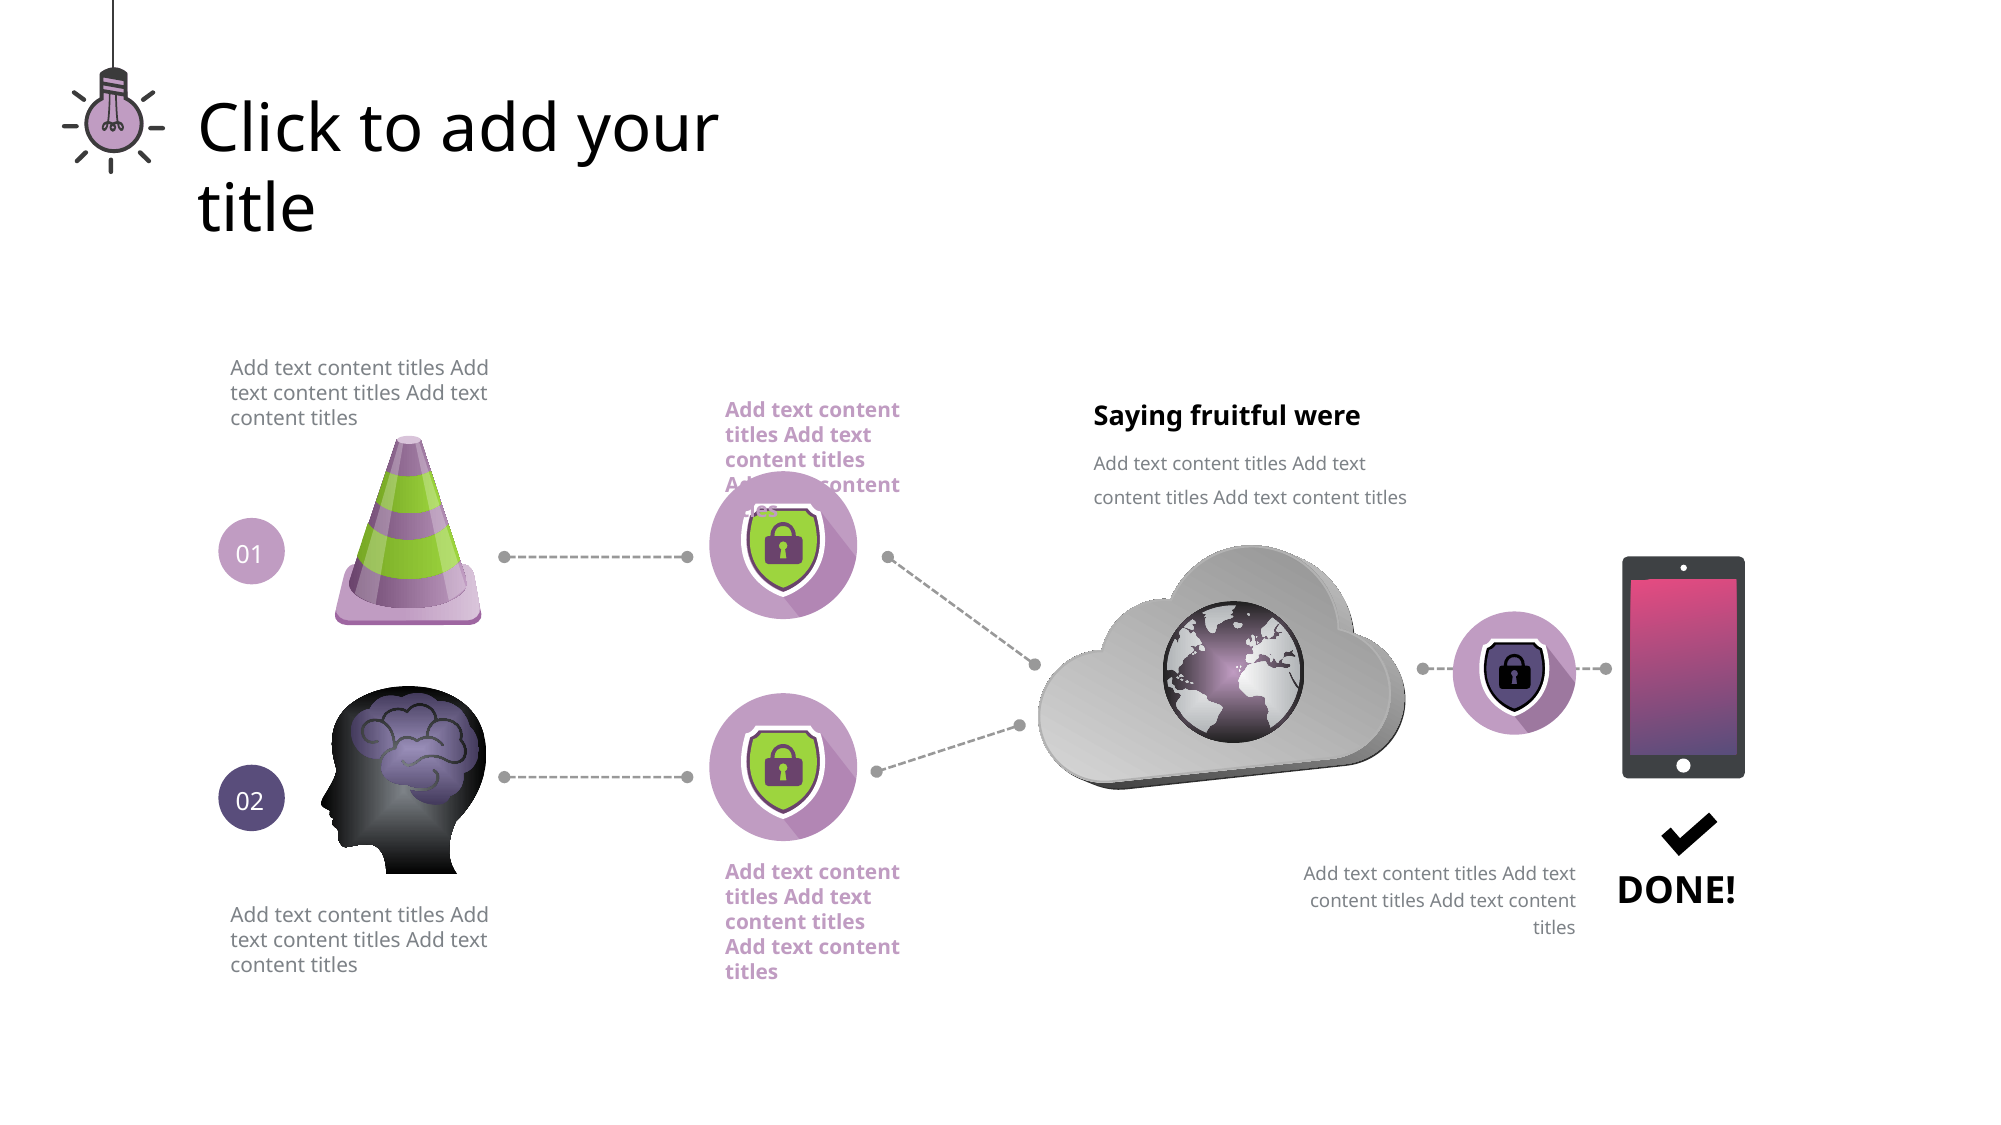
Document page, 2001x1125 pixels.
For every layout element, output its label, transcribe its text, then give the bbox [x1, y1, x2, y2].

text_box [61, 0, 166, 175]
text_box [320, 686, 487, 875]
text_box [1032, 549, 1402, 779]
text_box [709, 693, 858, 842]
text_box Add text content titles Add text content titles Add text content titles [215, 347, 536, 438]
text_box Saying fruitful were [1078, 374, 1431, 438]
text_box [229, 824, 274, 833]
text_box Add text content titles Add text content titles Add text content titles [1078, 438, 1431, 516]
text_box Add text content titles Add text content titles Add text content titles [710, 850, 923, 991]
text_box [1452, 611, 1577, 735]
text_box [334, 435, 482, 626]
text_box 01 [218, 519, 282, 577]
text_box DONE! [1591, 858, 1786, 919]
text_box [1622, 556, 1745, 779]
text_box Click to add your title [182, 77, 784, 253]
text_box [709, 471, 858, 620]
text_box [1162, 601, 1305, 744]
text_box Add text content titles Add text content titles Add text content titles [215, 894, 536, 984]
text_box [876, 725, 1020, 772]
text_box [282, 782, 286, 814]
text_box Add text content titles Add text content titles Add text content titles [710, 389, 923, 530]
text_box [1665, 816, 1714, 849]
text_box Add text content titles Add text content titles Add text content titles [1285, 849, 1591, 946]
text_box 02 [218, 766, 282, 824]
text_box [229, 577, 274, 586]
text_box [282, 535, 286, 567]
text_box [887, 556, 1035, 665]
